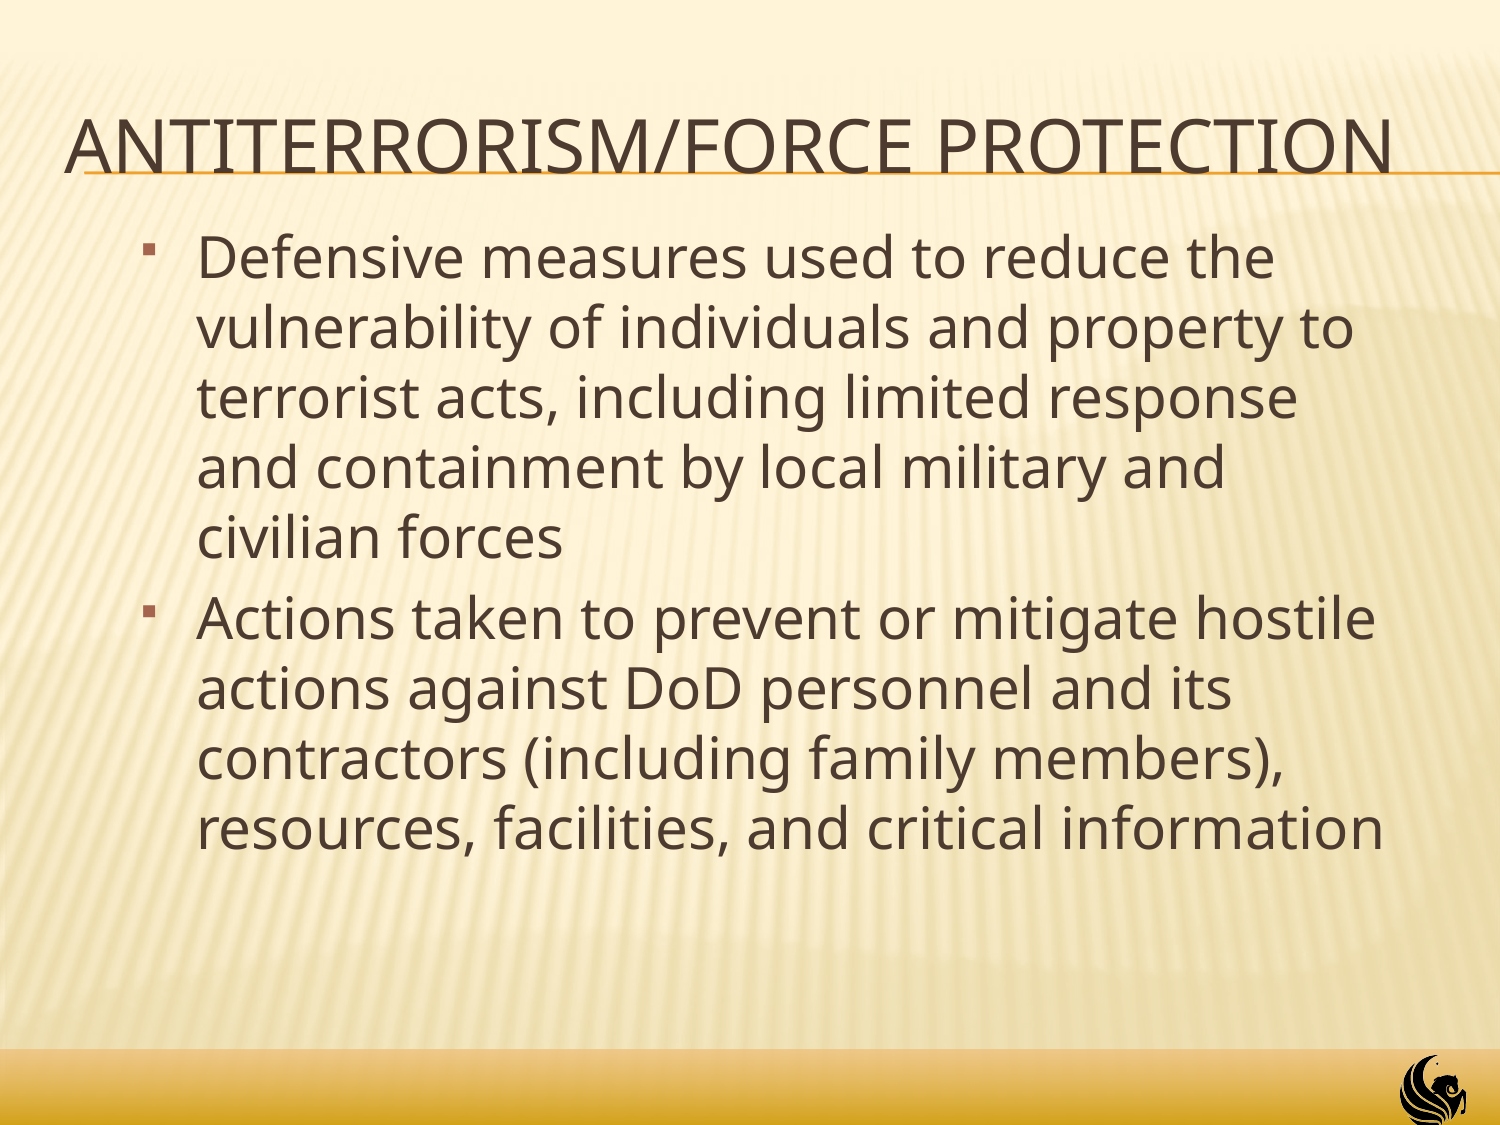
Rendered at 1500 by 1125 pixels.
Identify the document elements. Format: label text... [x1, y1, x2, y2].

list Defensive measures used to reduce the vulnerability of individuals and property to terrorist acts, including limited response and containment by local military and civilian forces Actions taken to prevent or mitigate hostile actions against DoD personnel and its contractors (including family members), resources, facilities, and critical information [125, 212, 1425, 873]
slide_number 18 [1350, 1061, 1475, 1103]
title Antiterrorism/Force Protection [50, 75, 1475, 213]
